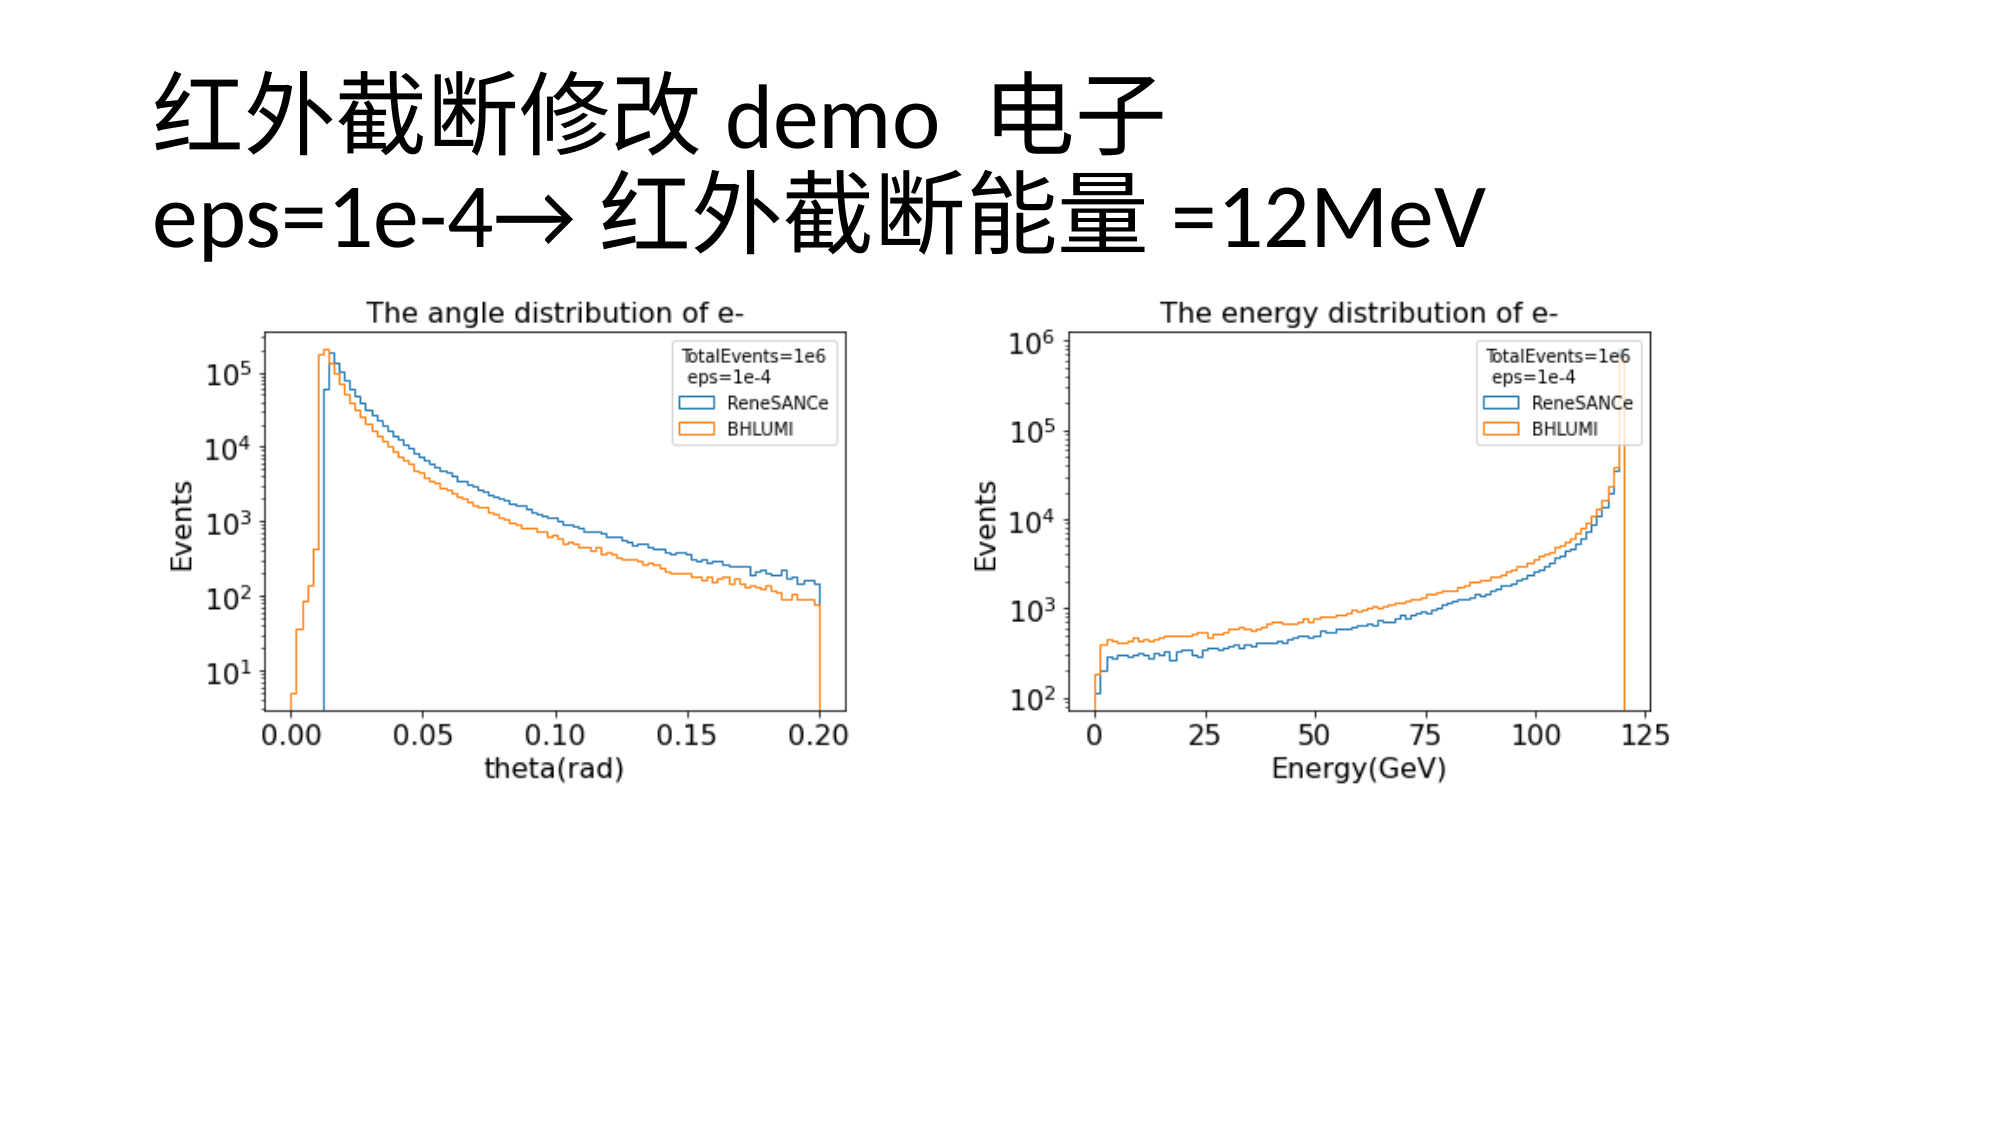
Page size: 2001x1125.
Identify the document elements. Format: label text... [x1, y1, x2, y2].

picture [960, 290, 1683, 795]
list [156, 290, 862, 795]
title 红外截断修改demo 电子 eps=1e-4→红外截断能量=12MeV [137, 59, 1863, 278]
